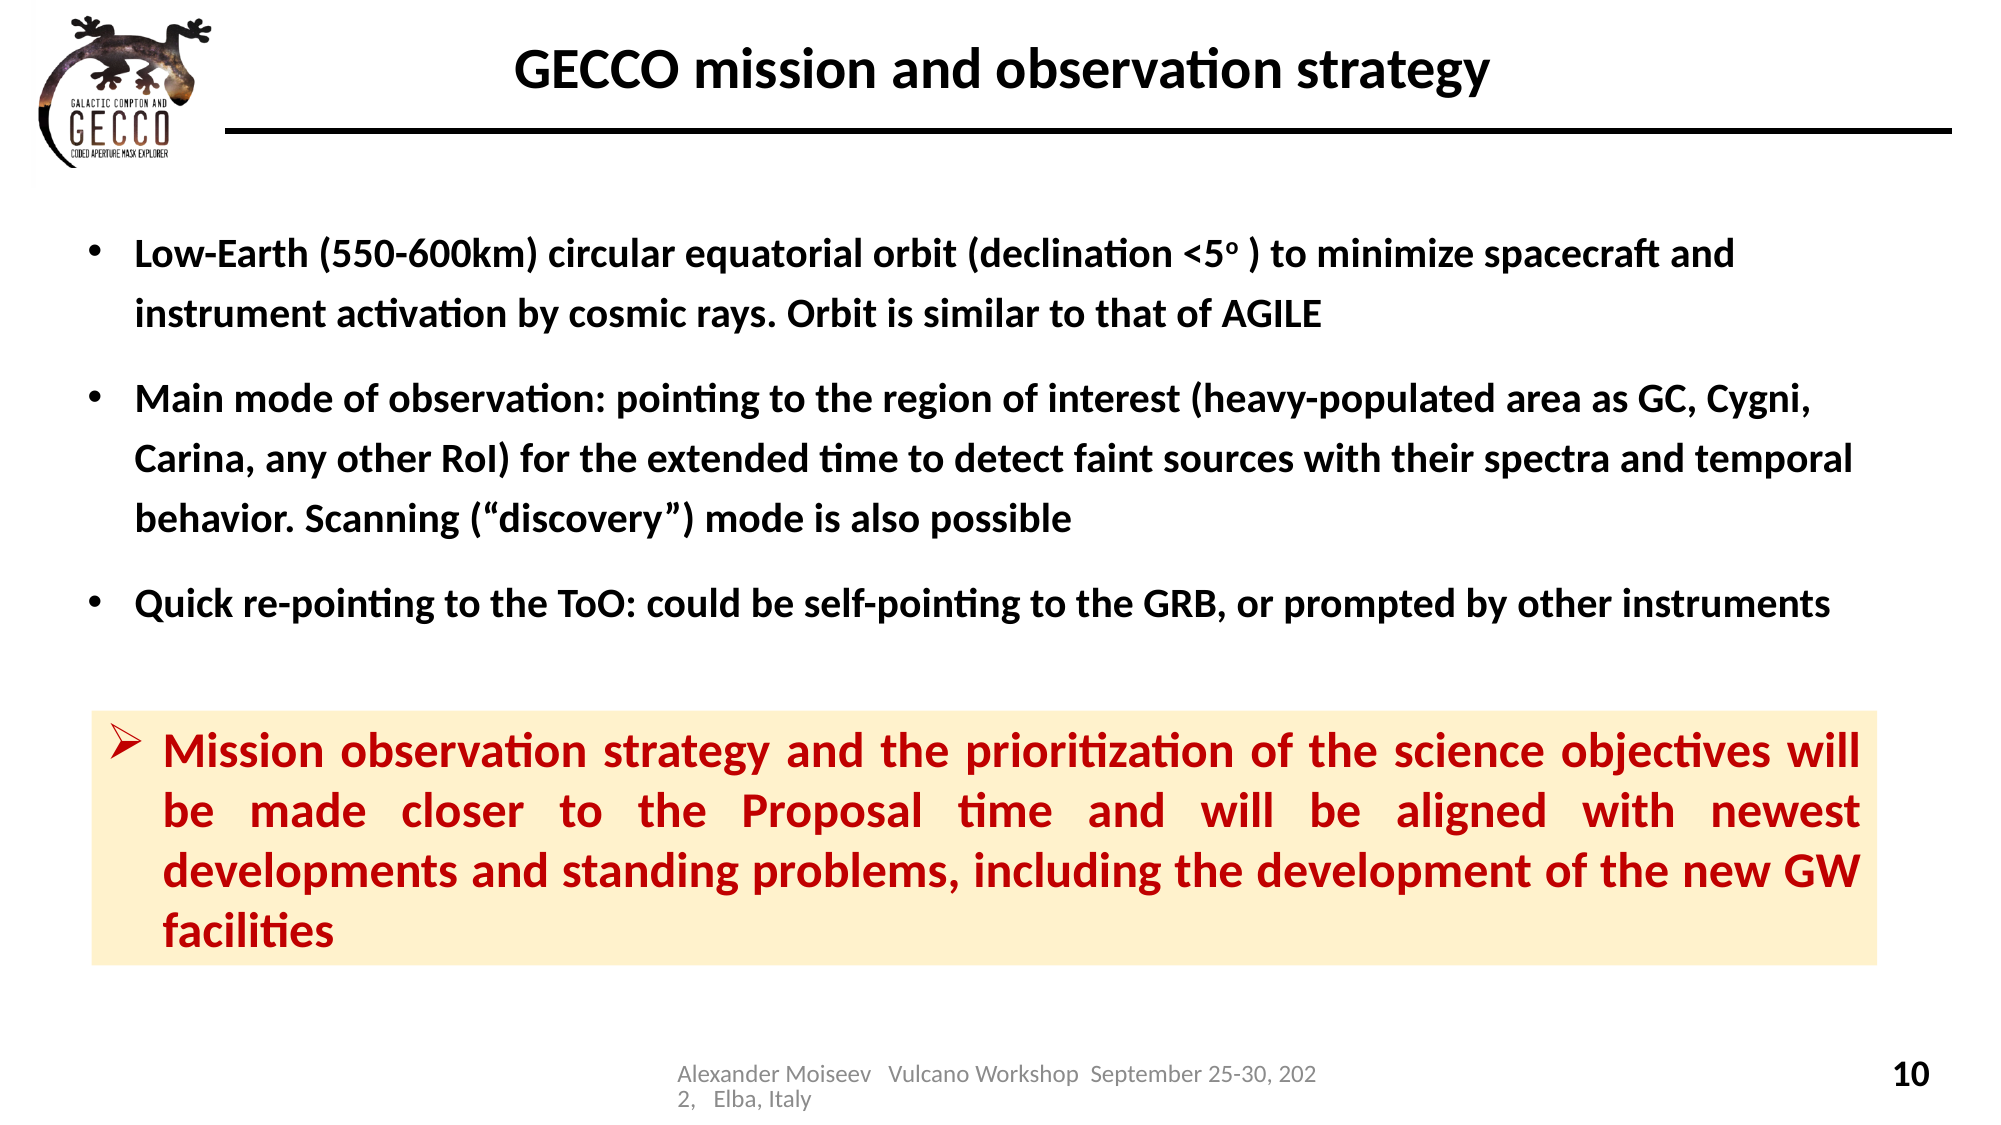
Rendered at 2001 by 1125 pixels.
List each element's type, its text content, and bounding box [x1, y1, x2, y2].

picture [31, 0, 225, 188]
text_box 10 [1877, 1041, 1950, 1102]
text_box Low-Earth (550-600km) circular equatorial orbit (declination <5o ) to minimize spacecraft and instrument activation by cosmic rays. Orbit is similar to that of AGILE Main mode of observation: pointing to the region of interest (heavy-populated area as GC, Cygni, Carina, any other RoI) for the extended time to detect faint sources with their spectra and temporal behavior. Scanning (“discovery”) mode is also possible Quick re-pointing to the ToO: could be self-pointing to the GRB, or prompted by other instruments [72, 208, 1898, 634]
text_box GECCO mission and observation strategy [499, 22, 1638, 108]
footer Alexander Moiseev Vulcano Workshop September 25-30, 2022, Elba, Italy [662, 1042, 1338, 1103]
text_box Mission observation strategy and the prioritization of the science objectives will be made closer to the Proposal time and will be aligned with newest developments and standing problems, including the development of the new GW facilities [91, 710, 1878, 966]
